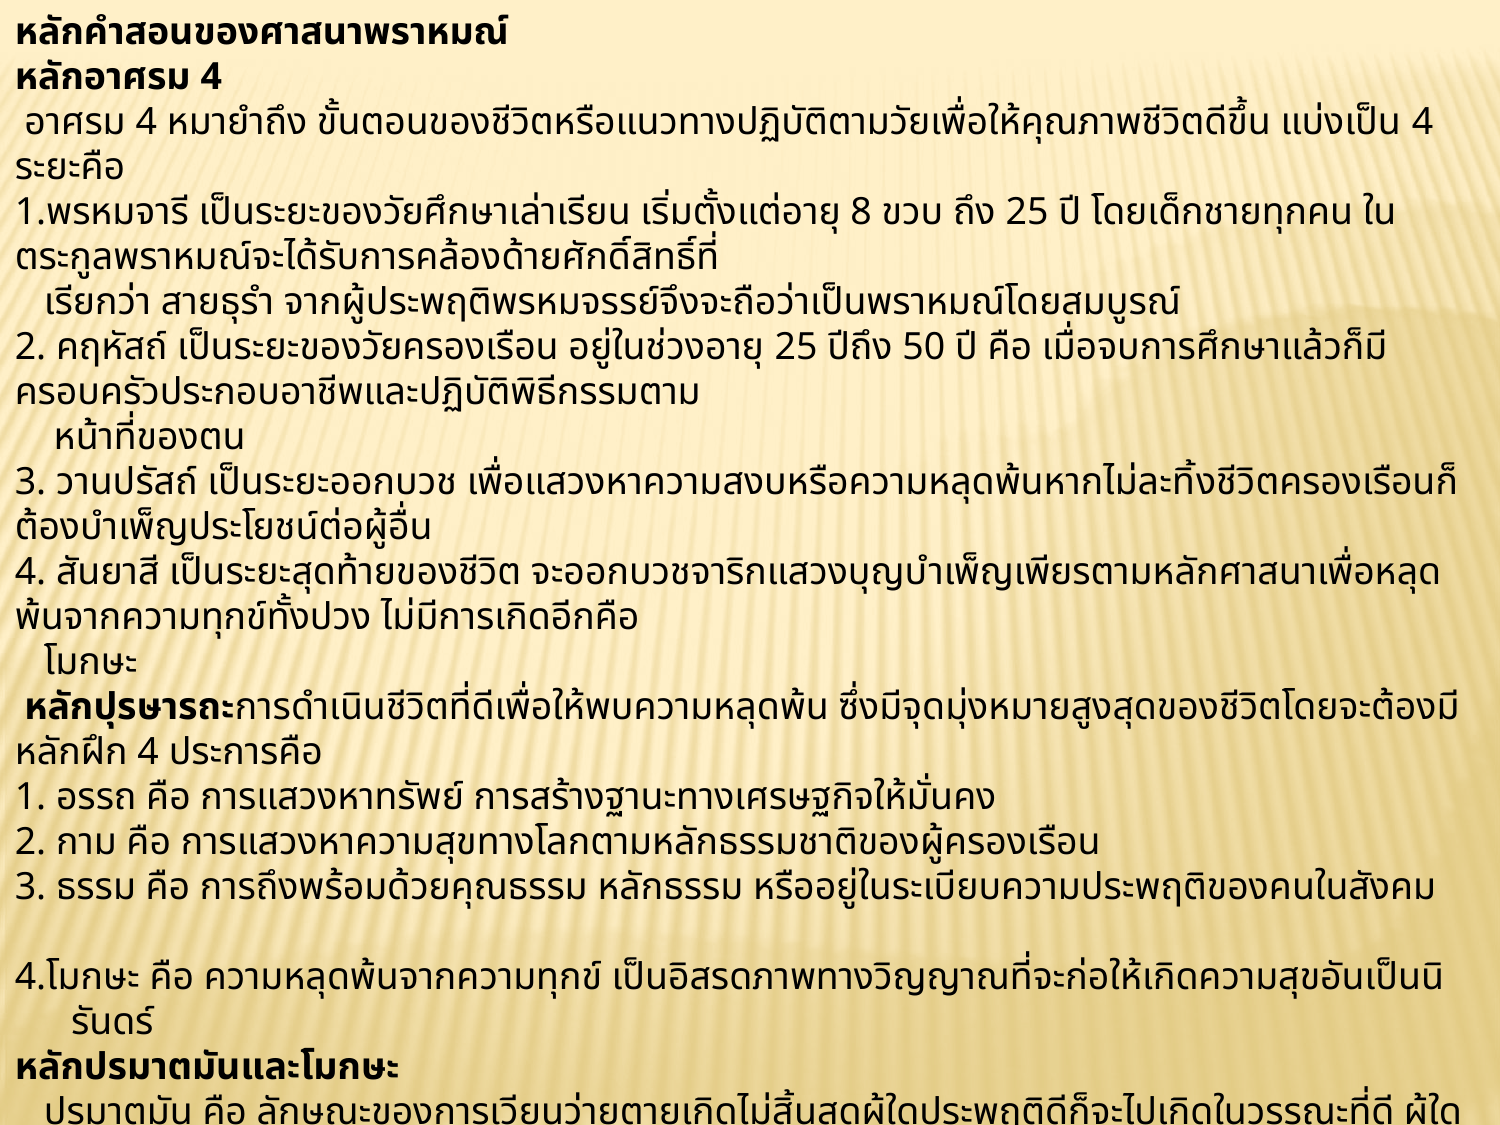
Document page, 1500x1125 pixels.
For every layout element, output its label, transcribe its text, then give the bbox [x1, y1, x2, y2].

text_box หลักคำสอนของศาสนาพราหมณ์ หลักอาศรม 4 อาศรม 4 หมายำถึง ขั้นตอนของชีวิตหรือแนวทางปฏิบัติตามวัยเพื่อให้คุณภาพชีวิตดีขึ้น แบ่งเป็น 4 ระยะคือ 1.พรหมจารี เป็นระยะของวัยศึกษาเล่าเรียน เริ่มตั้งแต่อายุ 8 ขวบ ถึง 25 ปี โดยเด็กชายทุกคน ในตระกูลพราหมณ์จะได้รับการคล้องด้ายศักดิ์สิทธิ์ที่ เรียกว่า สายธุรำ จากผู้ประพฤติพรหมจรรย์จึงจะถือว่าเป็นพราหมณ์โดยสมบูรณ์ 2. คฤหัสถ์ เป็นระยะของวัยครองเรือน อยู่ในช่วงอายุ 25 ปีถึง 50 ปี คือ เมื่อจบการศึกษาแล้วก็มีครอบครัวประกอบอาชีพและปฏิบัติพิธีกรรมตาม หน้าที่ของตน 3. วานปรัสถ์ เป็นระยะออกบวช เพื่อแสวงหาความสงบหรือความหลุดพ้นหากไม่ละทิ้งชีวิตครองเรือนก็ต้องบำเพ็ญประโยชน์ต่อผู้อื่น 4. สันยาสี เป็นระยะสุดท้ายของชีวิต จะออกบวชจาริกแสวงบุญบำเพ็ญเพียรตามหลักศาสนาเพื่อหลุดพ้นจากความทุกข์ทั้งปวง ไม่มีการเกิดอีกคือ โมกษะ หลักปุรษารถะการดำเนินชีวิตที่ดีเพื่อให้พบความหลุดพ้น ซึ่งมีจุดมุ่งหมายสูงสุดของชีวิตโดยจะต้องมีหลักฝึก 4 ประการคือ 1. อรรถ คือ การแสวงหาทรัพย์ การสร้างฐานะทางเศรษฐกิจให้มั่นคง 2. กาม คือ การแสวงหาความสุขทางโลกตามหลักธรรมชาติของผู้ครองเรือน 3. ธรรม คือ การถึงพร้อมด้วยคุณธรรม หลักธรรม หรืออยู่ในระเบียบความประพฤติของคนในสังคม 4.โมกษะ คือ ความหลุดพ้นจากความทุกข์ เป็นอิสรดภาพทางวิญญาณที่จะก่อให้เกิดความสุขอันเป็นนิรันดร์ หลักปรมาตมันและโมกษะ ปรมาตมัน คือ ลักษณะของการเวียนว่ายตายเกิดไม่สิ้นสุดผู้ใดประพฤติดีก็จะไปเกิดในวรรณะที่ดี ผู้ใดประพฤติชั่วก็จะไปเกิดเป็นสัตว์เดรัจฉาน โมกษะ คือ การหลุดพ้นจากการเวียรว่ายตายเกิด ปราศจากกรรมผูกพันหลุดพ้นจากความทุกข์ทั้งปวงไม่มีการเกิดอีกตลอดไป [0, 0, 1500, 1125]
